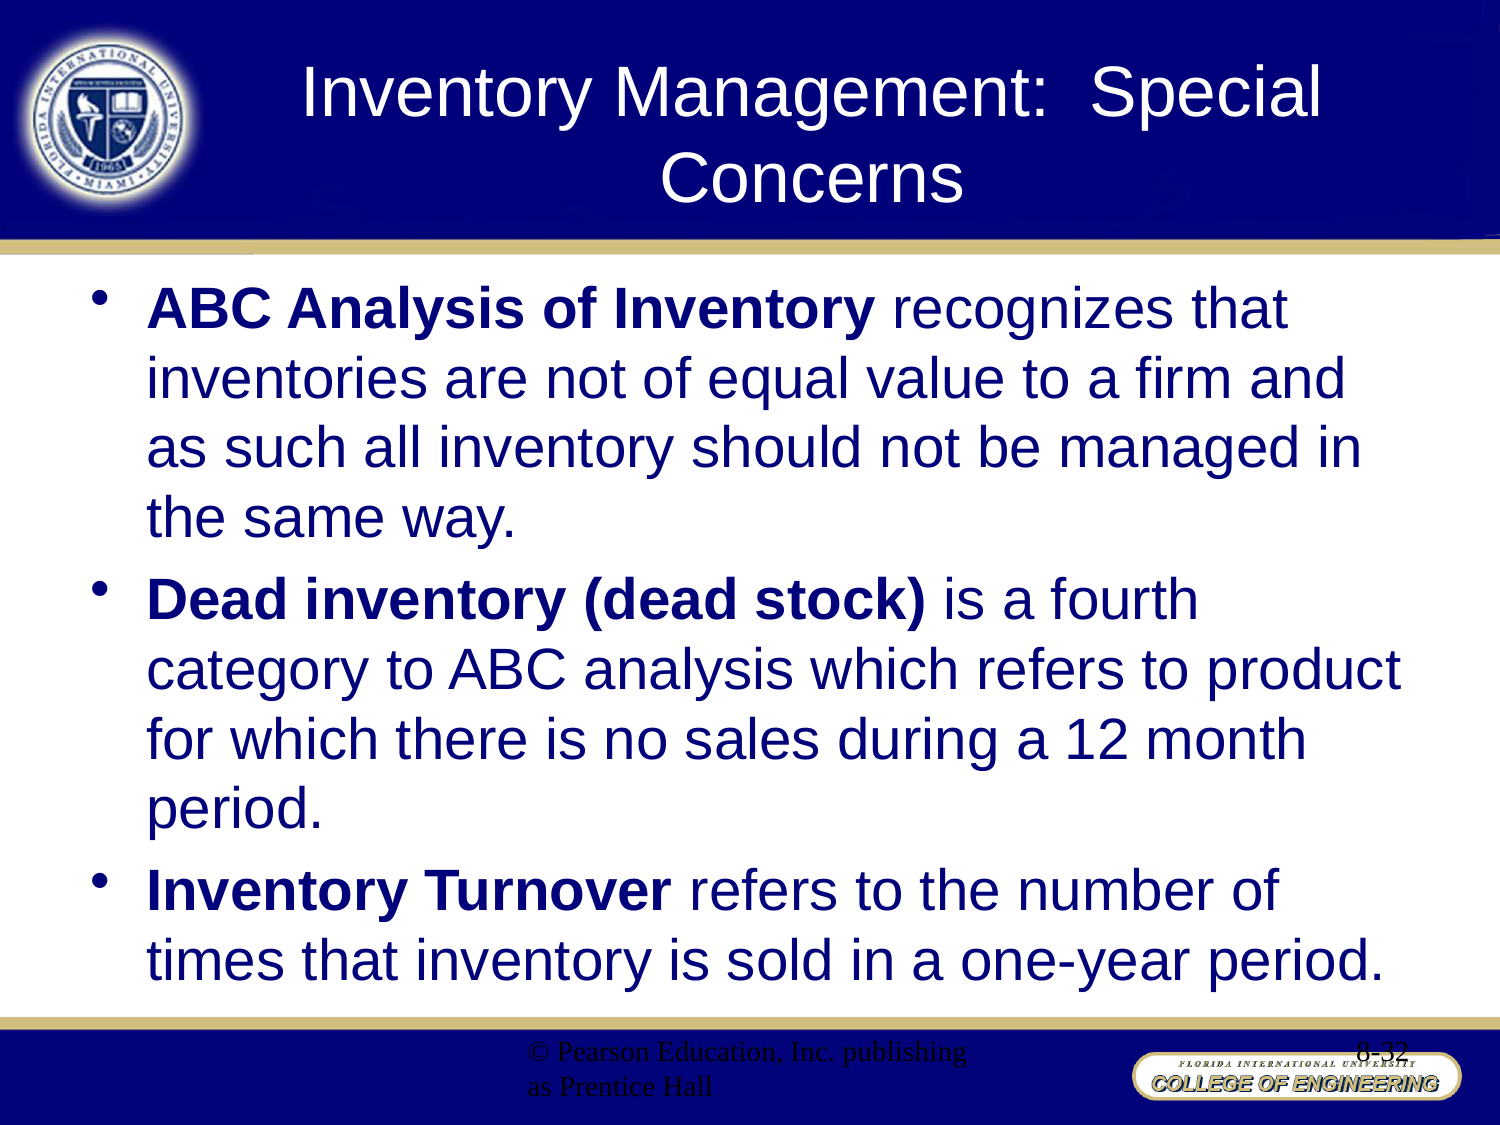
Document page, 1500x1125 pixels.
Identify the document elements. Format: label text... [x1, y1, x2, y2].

picture [0, 0, 1500, 1125]
footer © Pearson Education, Inc. publishing as Prentice Hall [512, 1024, 988, 1103]
list ABC Analysis of Inventory recognizes that inventories are not of equal value to a firm and as such all inventory should not be managed in the same way. Dead inventory (dead stock) is a fourth category to ABC analysis which refers to product for which there is no sales during a 12 month period. Inventory Turnover refers to the number of times that inventory is sold in a one-year period. [74, 262, 1426, 1006]
title Inventory Management: Special Concerns [199, 37, 1426, 226]
slide_number 8-32 [1074, 1024, 1426, 1103]
